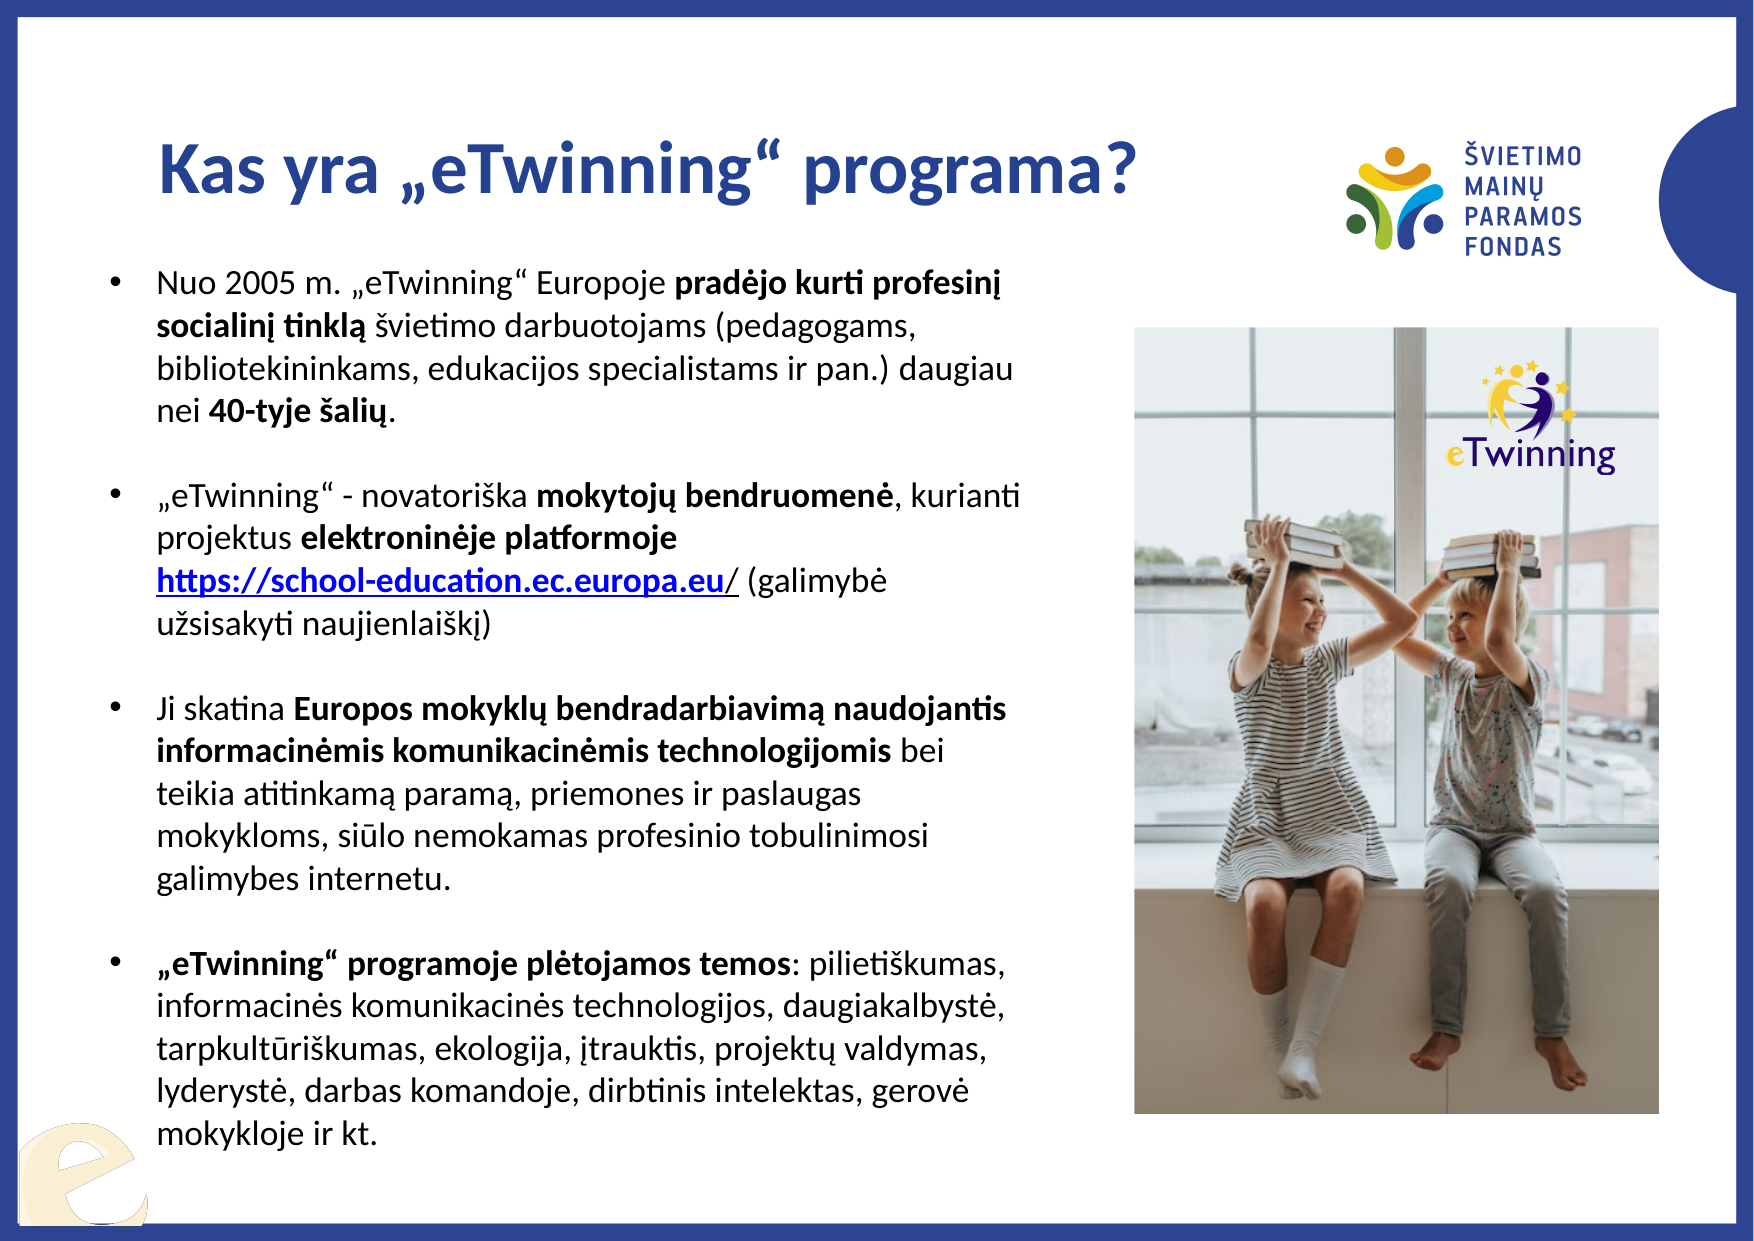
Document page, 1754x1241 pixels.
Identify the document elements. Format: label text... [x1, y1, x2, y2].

title Kas yra „eTwinning“ programa? [142, 62, 1157, 309]
picture [0, 0, 1754, 1241]
text_box Nuo 2005 m. „eTwinning“ Europoje pradėjo kurti profesinį socialinį tinklą švietimo darbuotojams (pedagogams, bibliotekininkams, edukacijos specialistams ir pan.) daugiau nei 40-tyje šalių. „eTwinning“ - novatoriška mokytojų bendruomenė, kurianti projektus elektroninėje platformoje https://school-education.ec.europa.eu/ (galimybė užsisakyti naujienlaiškį) Ji skatina Europos mokyklų bendradarbiavimą naudojantis informacinėmis komunikacinėmis technologijomis bei teikia atitinkamą paramą, priemones ir paslaugas mokykloms, siūlo nemokamas profesinio tobulinimosi galimybes internetu. „eTwinning“ programoje plėtojamos temos: pilietiškumas, informacinės komunikacinės technologijos, daugiakalbystė, tarpkultūriškumas, ekologija, įtrauktis, projektų valdymas, lyderystė, darbas komandoje, dirbtinis intelektas, gerovė mokykloje ir kt. [94, 252, 1043, 1235]
